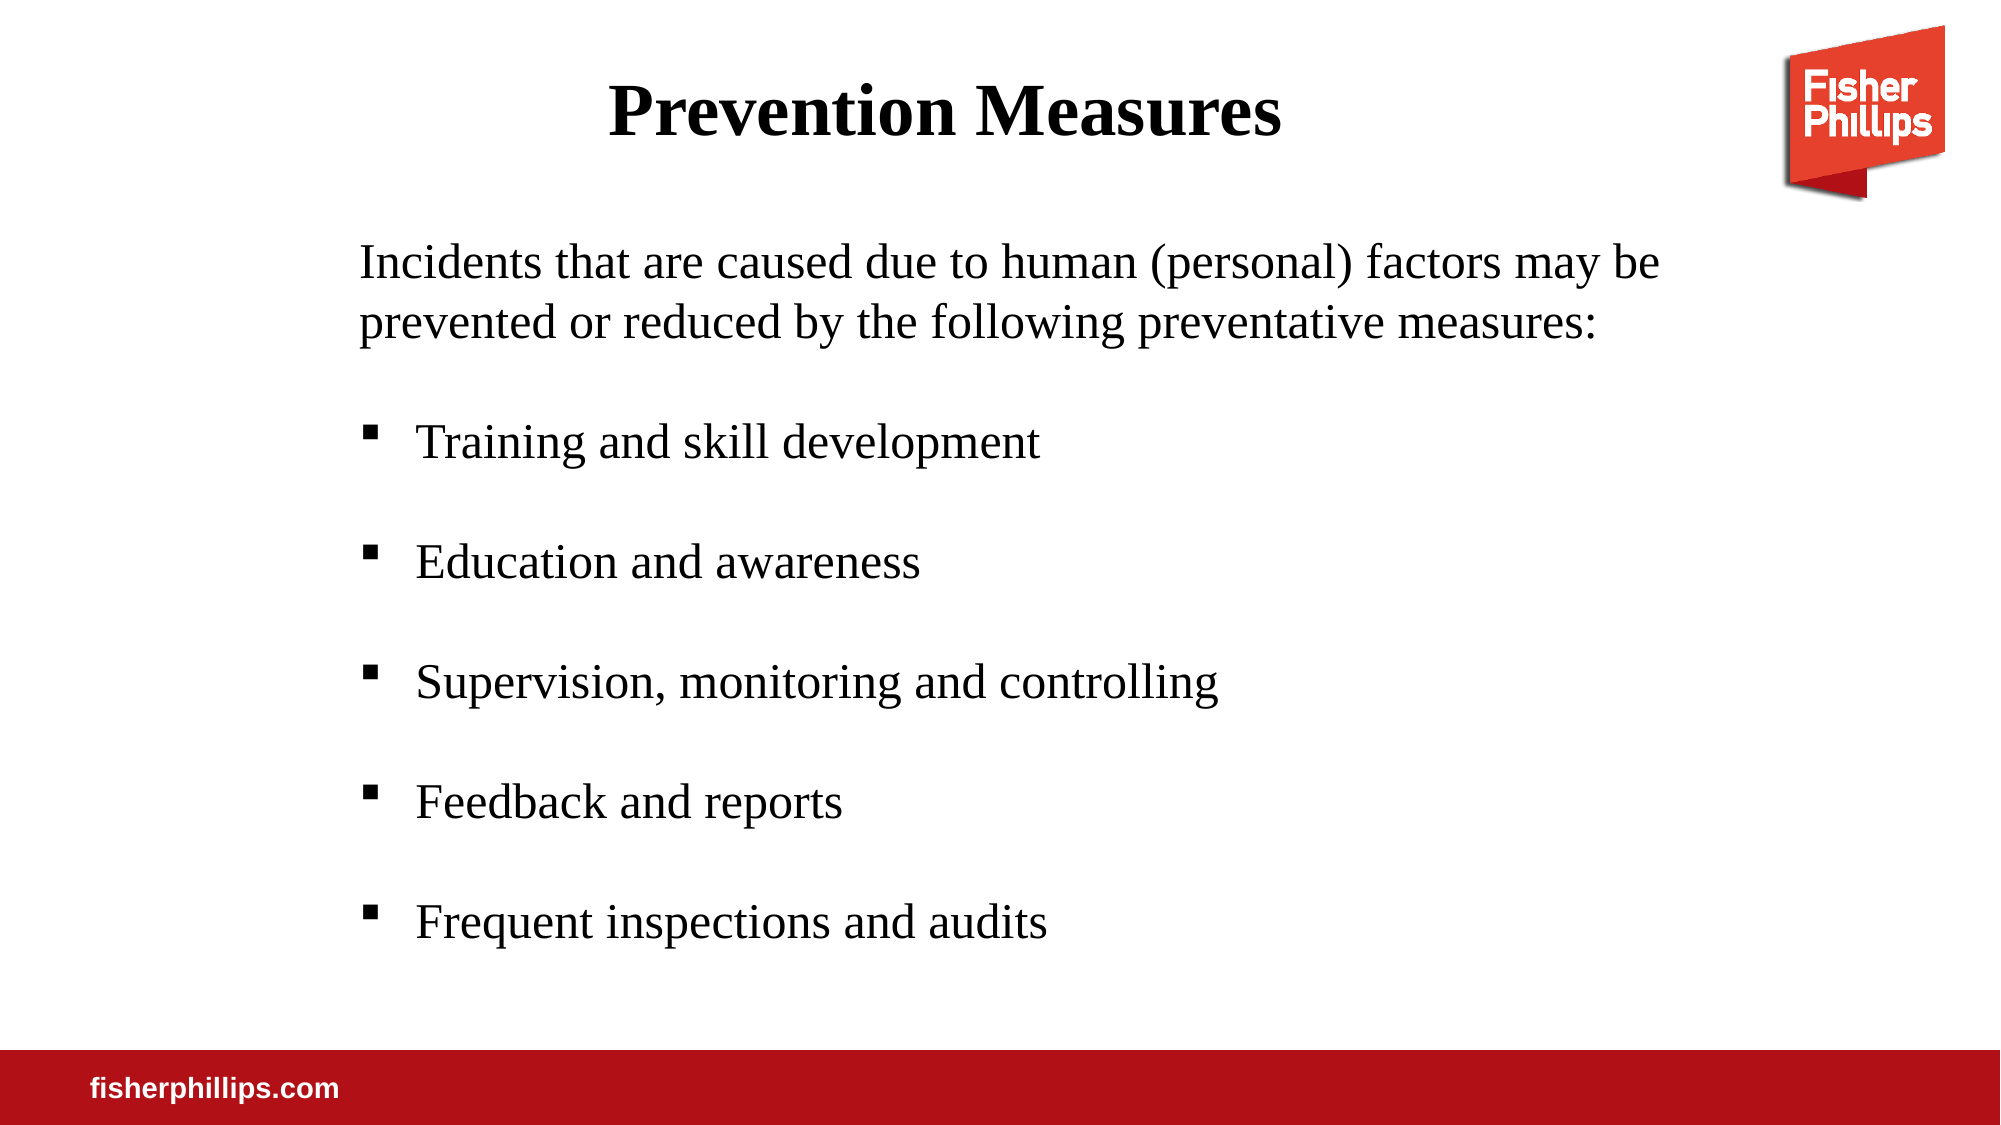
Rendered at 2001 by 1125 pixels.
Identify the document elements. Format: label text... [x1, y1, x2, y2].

title Prevention Measures [276, 24, 1615, 199]
text_box Incidents that are caused due to human (personal) factors may be prevented or reduced by the following preventative measures: Training and skill development Education and awareness Supervision, monitoring and controlling Feedback and reports Frequent inspections and audits [344, 220, 1799, 956]
picture [1771, 21, 1952, 202]
